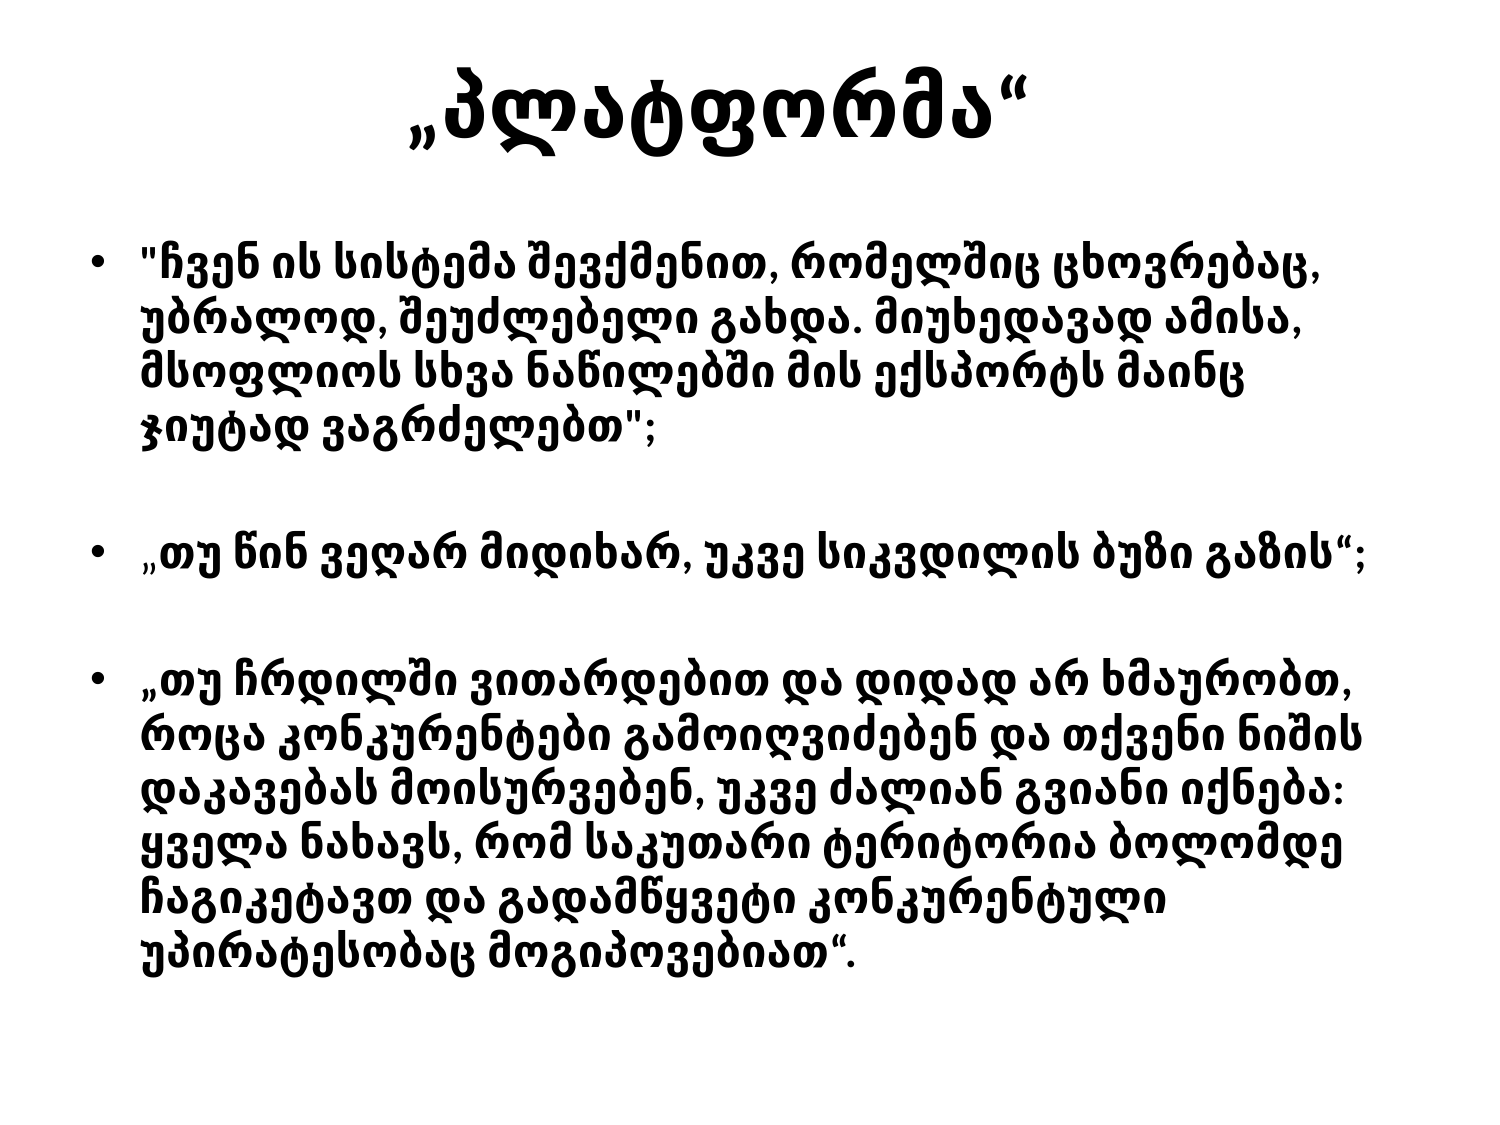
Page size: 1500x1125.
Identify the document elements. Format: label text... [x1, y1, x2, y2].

title „პლატფორმა“ [75, 45, 1363, 162]
list "ჩვენ ის სისტემა შევქმენით, რომელშიც ცხოვრებაც, უბრალოდ, შეუძლებელი გახდა. მიუხედავად ამისა, მსოფლიოს სხვა ნაწილებში მის ექსპორტს მაინც ჯიუტად ვაგრძელებთ"; „თუ წინ ვეღარ მიდიხარ, უკვე სიკვდილის ბუზი გაზის“; „თუ ჩრდილში ვითარდებით და დიდად არ ხმაურობთ, როცა კონკურენტები გამოიღვიძებენ და თქვენი ნიშის დაკავებას მოისურვებენ, უკვე ძალიან გვიანი იქნება: ყველა ნახავს, რომ საკუთარი ტერიტორია ბოლომდე ჩაგიკეტავთ და გადამწყვეტი კონკურენტული უპირატესობაც მოგიპოვებიათ“. [75, 162, 1413, 1005]
